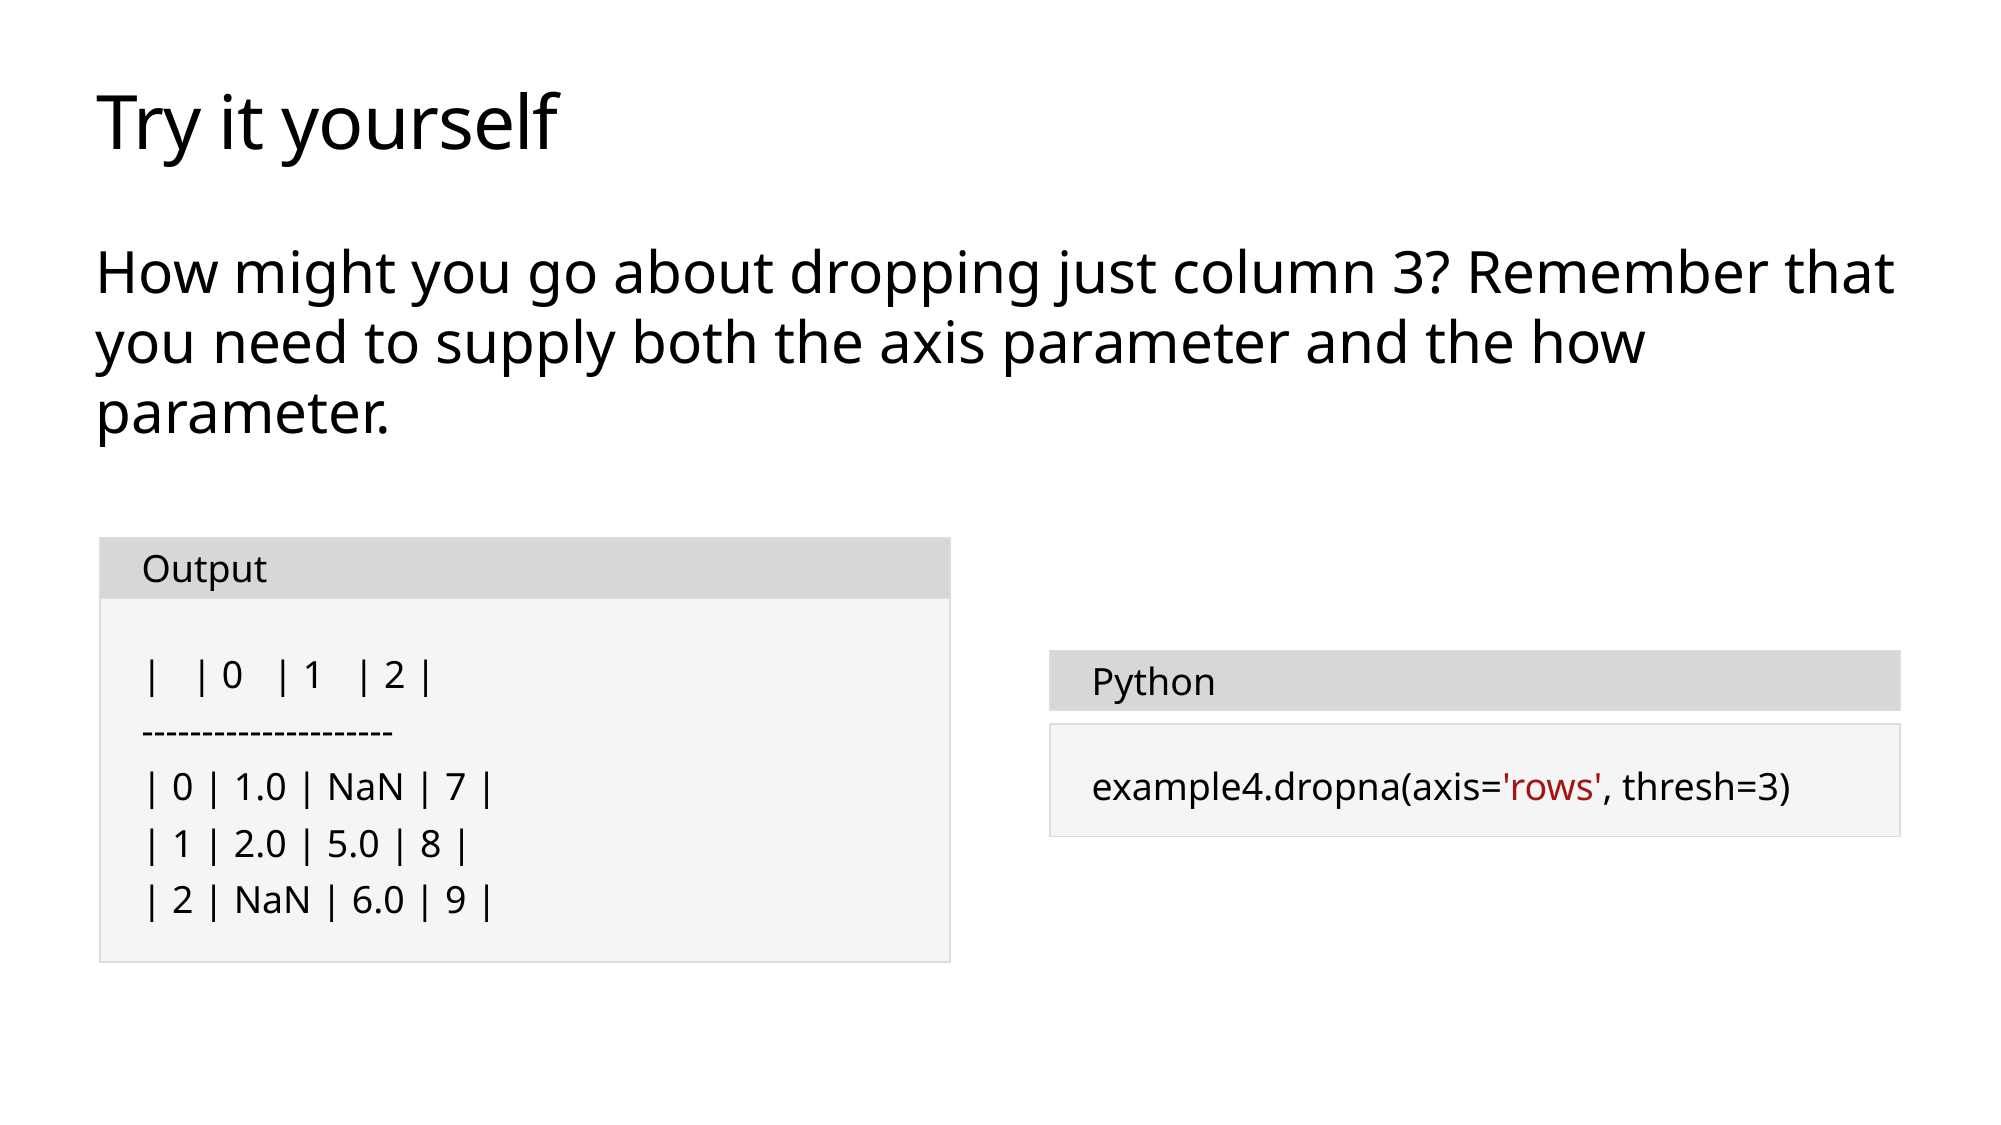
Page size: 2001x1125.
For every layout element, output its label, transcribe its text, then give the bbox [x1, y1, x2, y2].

text_box Output [99, 537, 951, 599]
text_box Python [1049, 650, 1901, 711]
text_box | | 0 | 1 | 2 | --------------------- | 0 | 1.0 | NaN | 7 | | 1 | 2.0 | 5.0 | 8 | | 2 | NaN | 6.0 | 9 | [99, 599, 951, 963]
title Try it yourself [96, 75, 1904, 165]
list How might you go about dropping just column 3? Remember that you need to supply both the axis parameter and the how parameter. [95, 235, 1904, 376]
text_box example4.dropna(axis='rows', thresh=3) [1049, 723, 1901, 837]
